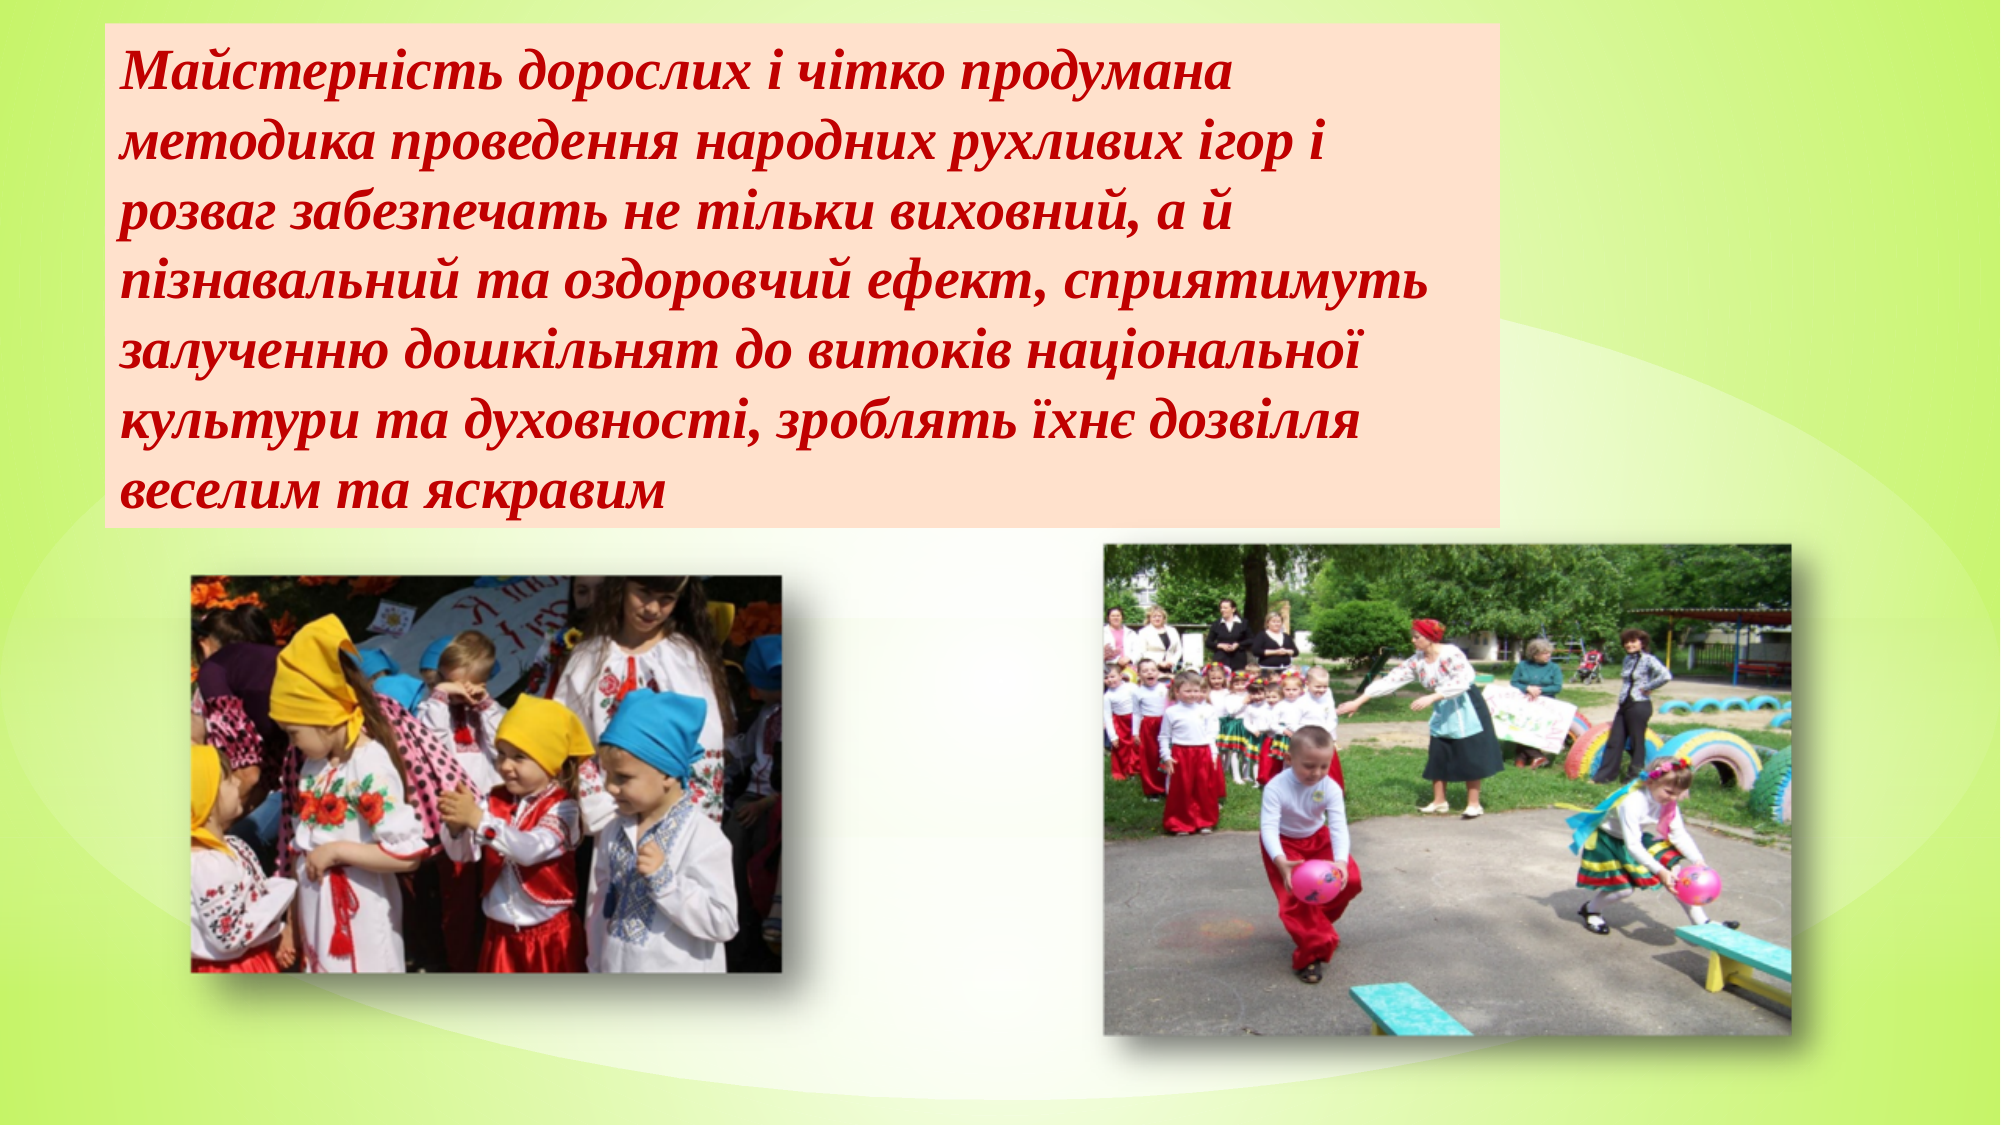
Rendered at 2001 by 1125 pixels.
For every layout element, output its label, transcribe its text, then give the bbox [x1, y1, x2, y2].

picture [149, 533, 868, 1060]
picture [1072, 512, 1928, 1101]
text_box Майстерність дорослих і чітко продумана методика проведення народних рухливих ігор і розваг забезпечать не тільки виховний, а й пізнавальний та оздоровчий ефект, сприятимуть залученню дошкільнят до витоків національної культури та духовності, зроблять їхнє дозвілля веселим та яскравим [105, 23, 1500, 528]
